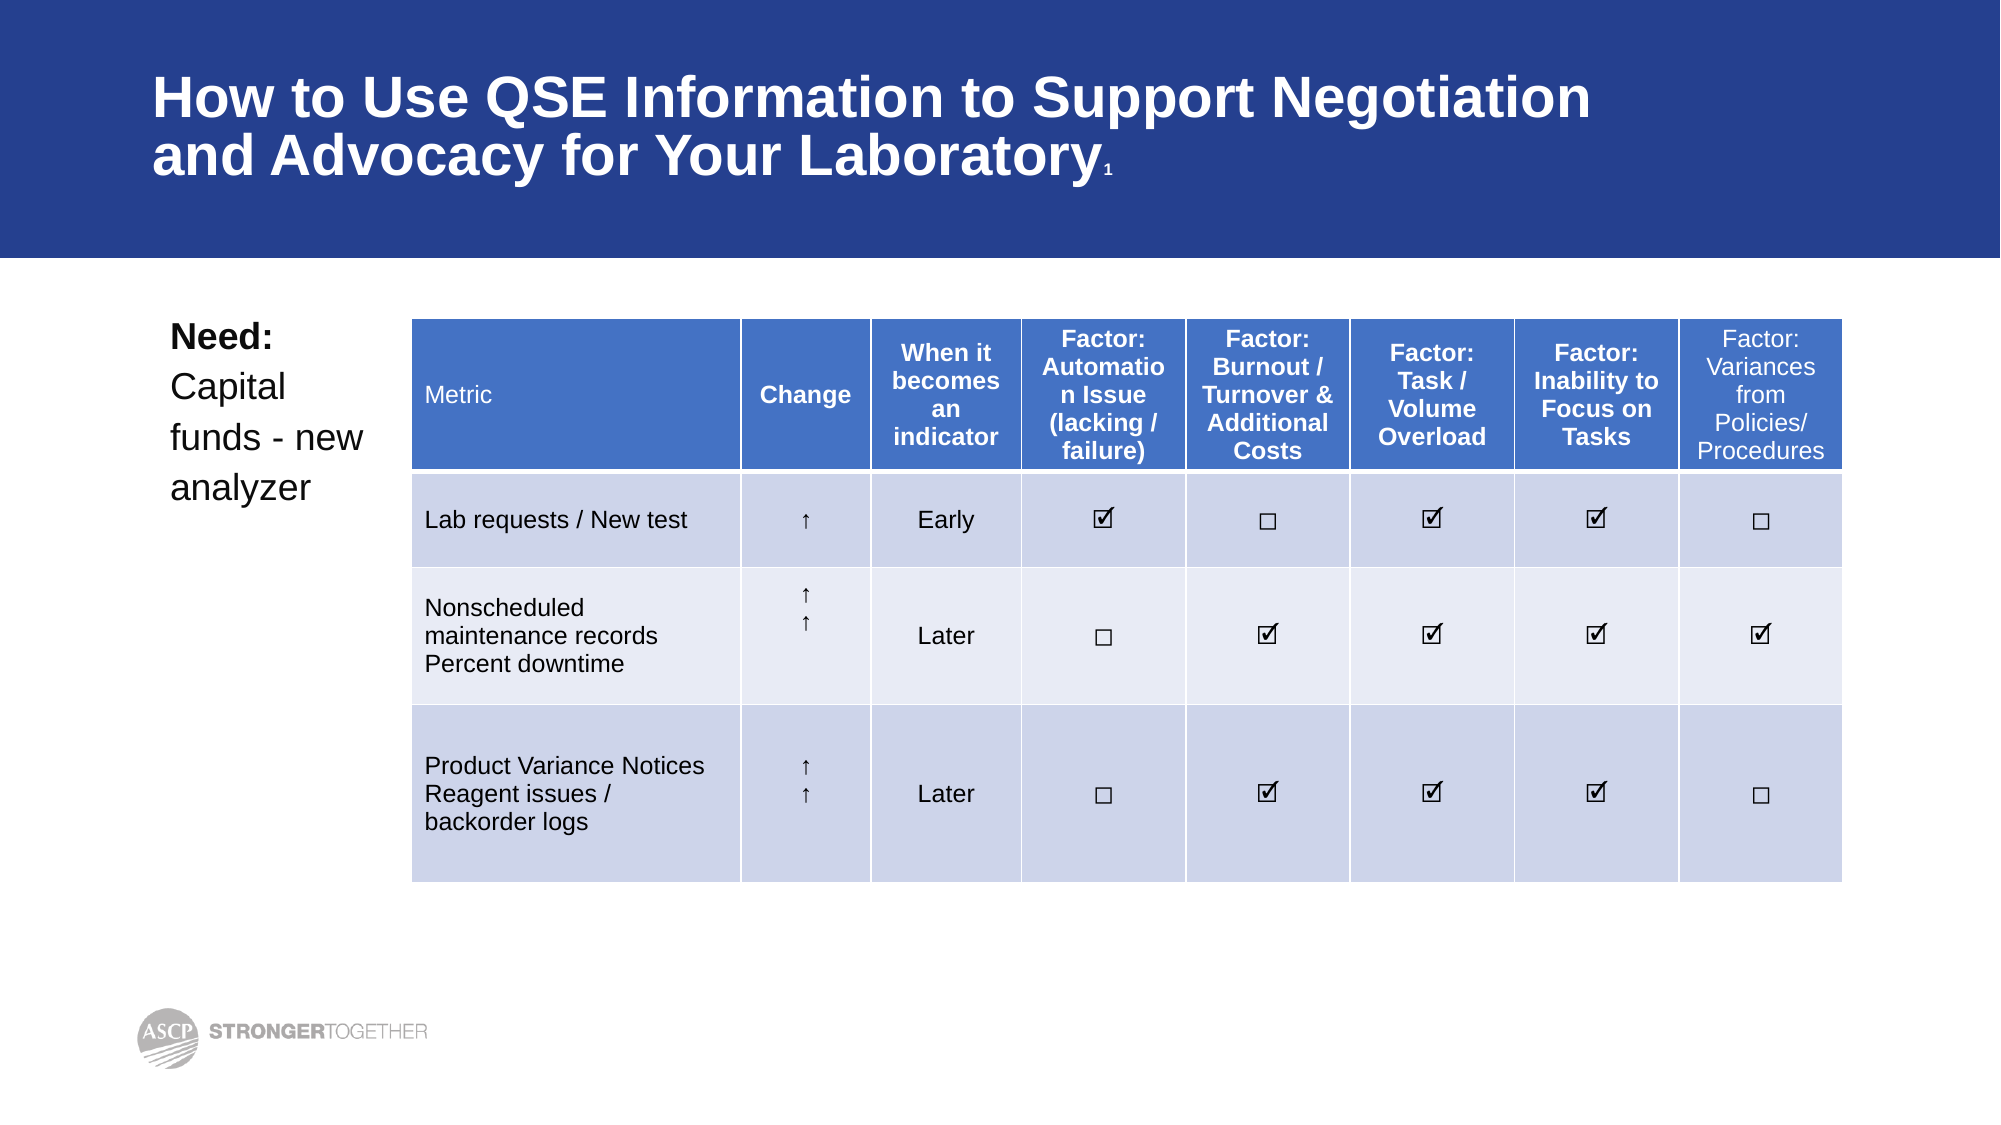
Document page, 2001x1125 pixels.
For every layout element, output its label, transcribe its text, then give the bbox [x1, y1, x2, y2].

table_header When it becomes an indicator [872, 319, 1021, 469]
table_cell 🗹 [1515, 474, 1678, 567]
table_header Factor: Automation Issue (lacking / failure) [1022, 319, 1185, 469]
table_header Factor: Variances from Policies/ Procedures [1680, 319, 1842, 469]
table_cell 🗹 [1515, 705, 1678, 882]
picture [137, 1008, 427, 1069]
table_header Factor: Burnout / Turnover & Additional Costs [1187, 319, 1349, 469]
table_header Factor: Task / Volume Overload [1351, 319, 1514, 469]
title How to Use QSE Information to Support Negotiation and Advocacy for Your Laboratory1 [137, 20, 1863, 238]
table_cell 🗹 [1515, 568, 1678, 704]
table_cell 🗹 [1022, 474, 1185, 567]
table_cell Nonscheduled maintenance records Percent downtime [412, 568, 740, 704]
table_header Factor: Inability to Focus on Tasks [1515, 319, 1678, 469]
table_cell 🗹 [1351, 568, 1514, 704]
table_cell ◻ [1022, 705, 1185, 882]
table_cell 🗹 [1351, 474, 1514, 567]
table_cell 🗹 [1351, 705, 1514, 882]
table_cell ◻ [1187, 474, 1349, 567]
table_cell Lab requests / New test [412, 474, 740, 567]
table_cell Later [872, 568, 1021, 704]
table_header Metric [412, 319, 740, 469]
table_cell ◻ [1022, 568, 1185, 704]
list Need: Capital funds - new analyzer [137, 299, 387, 942]
table_header Change [742, 319, 870, 469]
table_cell Early [872, 474, 1021, 567]
table_cell Later [872, 705, 1021, 882]
table_cell Product Variance Notices Reagent issues / backorder logs [412, 705, 740, 882]
table_cell ◻ [1680, 474, 1842, 567]
table_cell 🗹 [1680, 568, 1842, 704]
table_cell 🗹 [1187, 705, 1349, 882]
table_cell ↑ ↑ [742, 705, 870, 882]
table_cell ↑ [742, 474, 870, 567]
table_cell 🗹 [1187, 568, 1349, 704]
table_cell ◻ [1680, 705, 1842, 882]
table_cell ↑ ↑ [742, 568, 870, 704]
